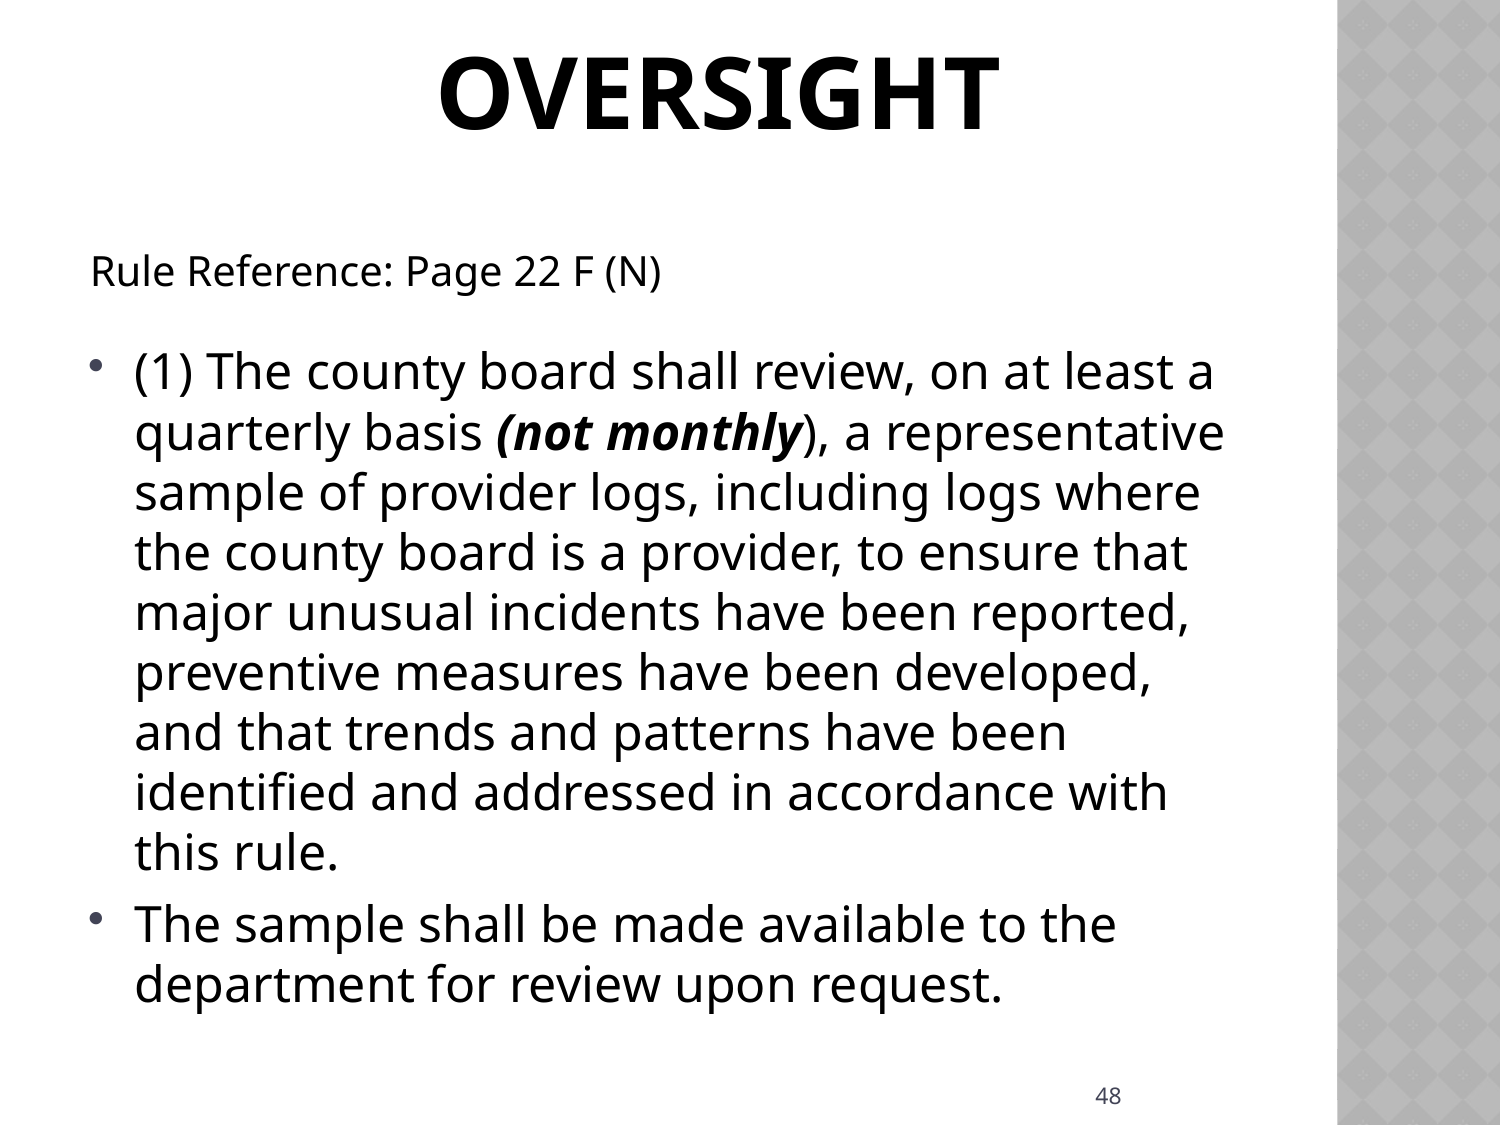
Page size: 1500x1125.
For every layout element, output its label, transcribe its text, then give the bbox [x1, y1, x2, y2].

slide_number 48 [1025, 1075, 1122, 1113]
list Rule Reference: Page 22 F (N) (1) The county board shall review, on at least a quarterly basis (not monthly), a representative sample of provider logs, including logs where the county board is a provider, to ensure that major unusual incidents have been reported, preventive measures have been developed, and that trends and patterns have been identified and addressed in accordance with this rule. The sample shall be made available to the department for review upon request. [75, 237, 1263, 1033]
title Oversight [125, 0, 1313, 150]
